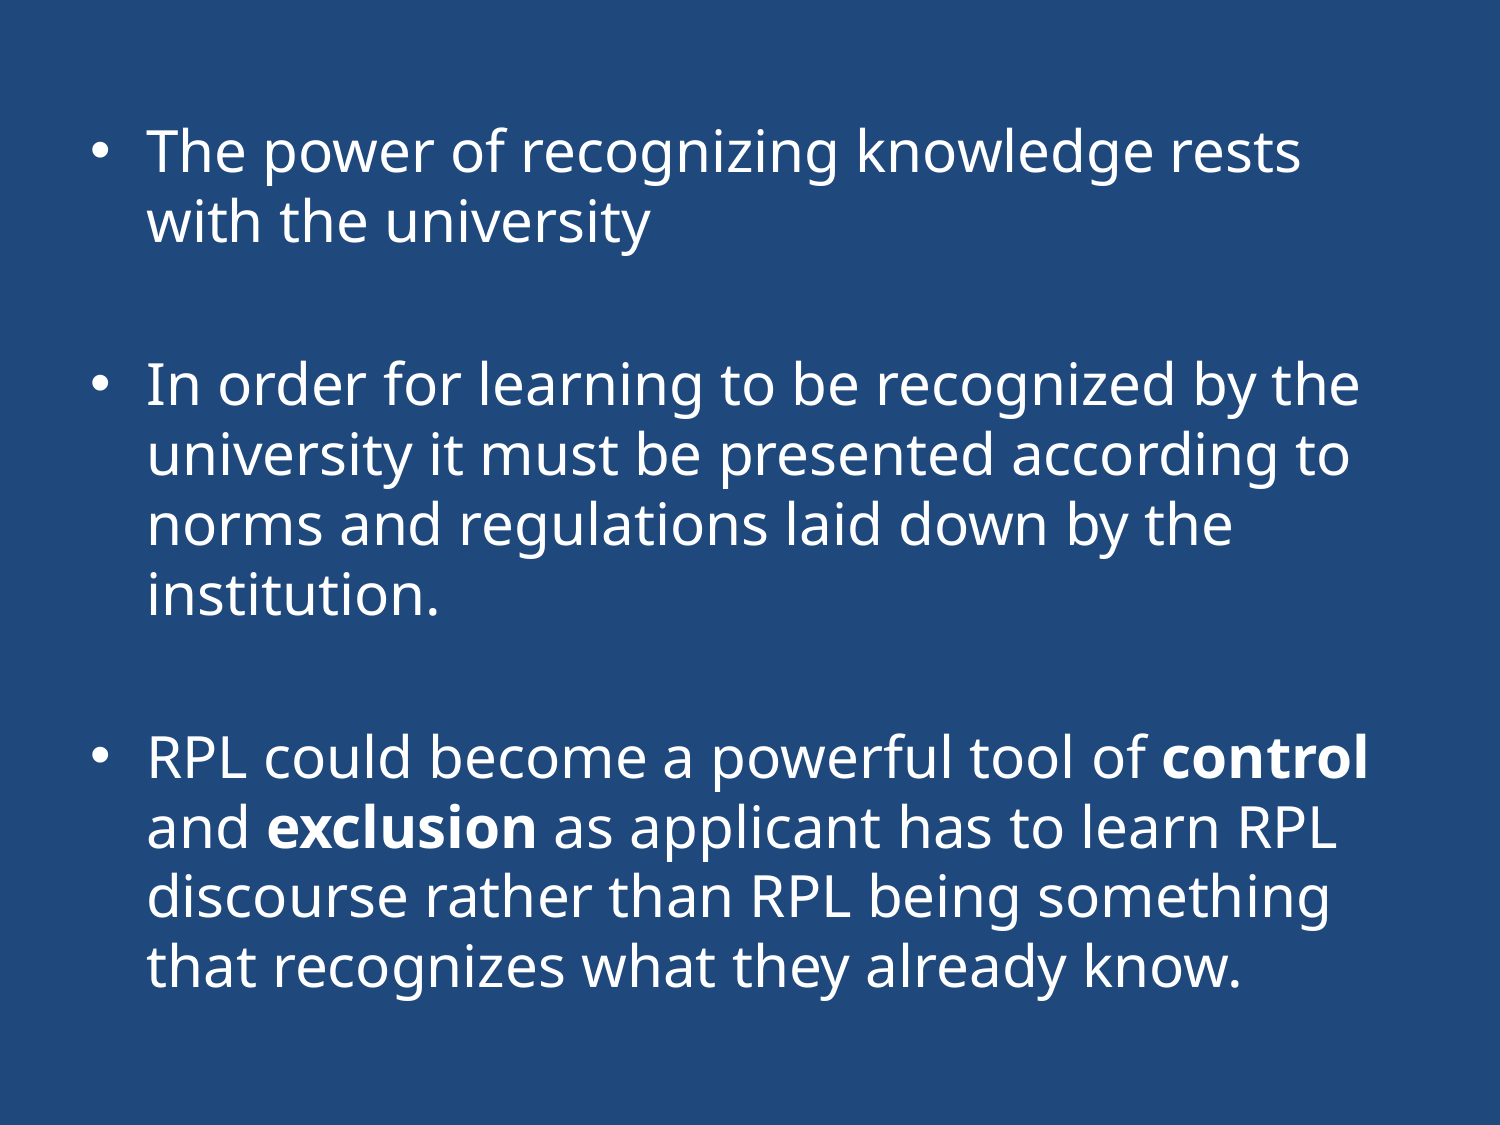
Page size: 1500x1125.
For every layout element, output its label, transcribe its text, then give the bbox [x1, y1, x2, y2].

list The power of recognizing knowledge rests with the university In order for learning to be recognized by the university it must be presented according to norms and regulations laid down by the institution. RPL could become a powerful tool of control and exclusion as applicant has to learn RPL discourse rather than RPL being something that recognizes what they already know. [75, 106, 1425, 1078]
